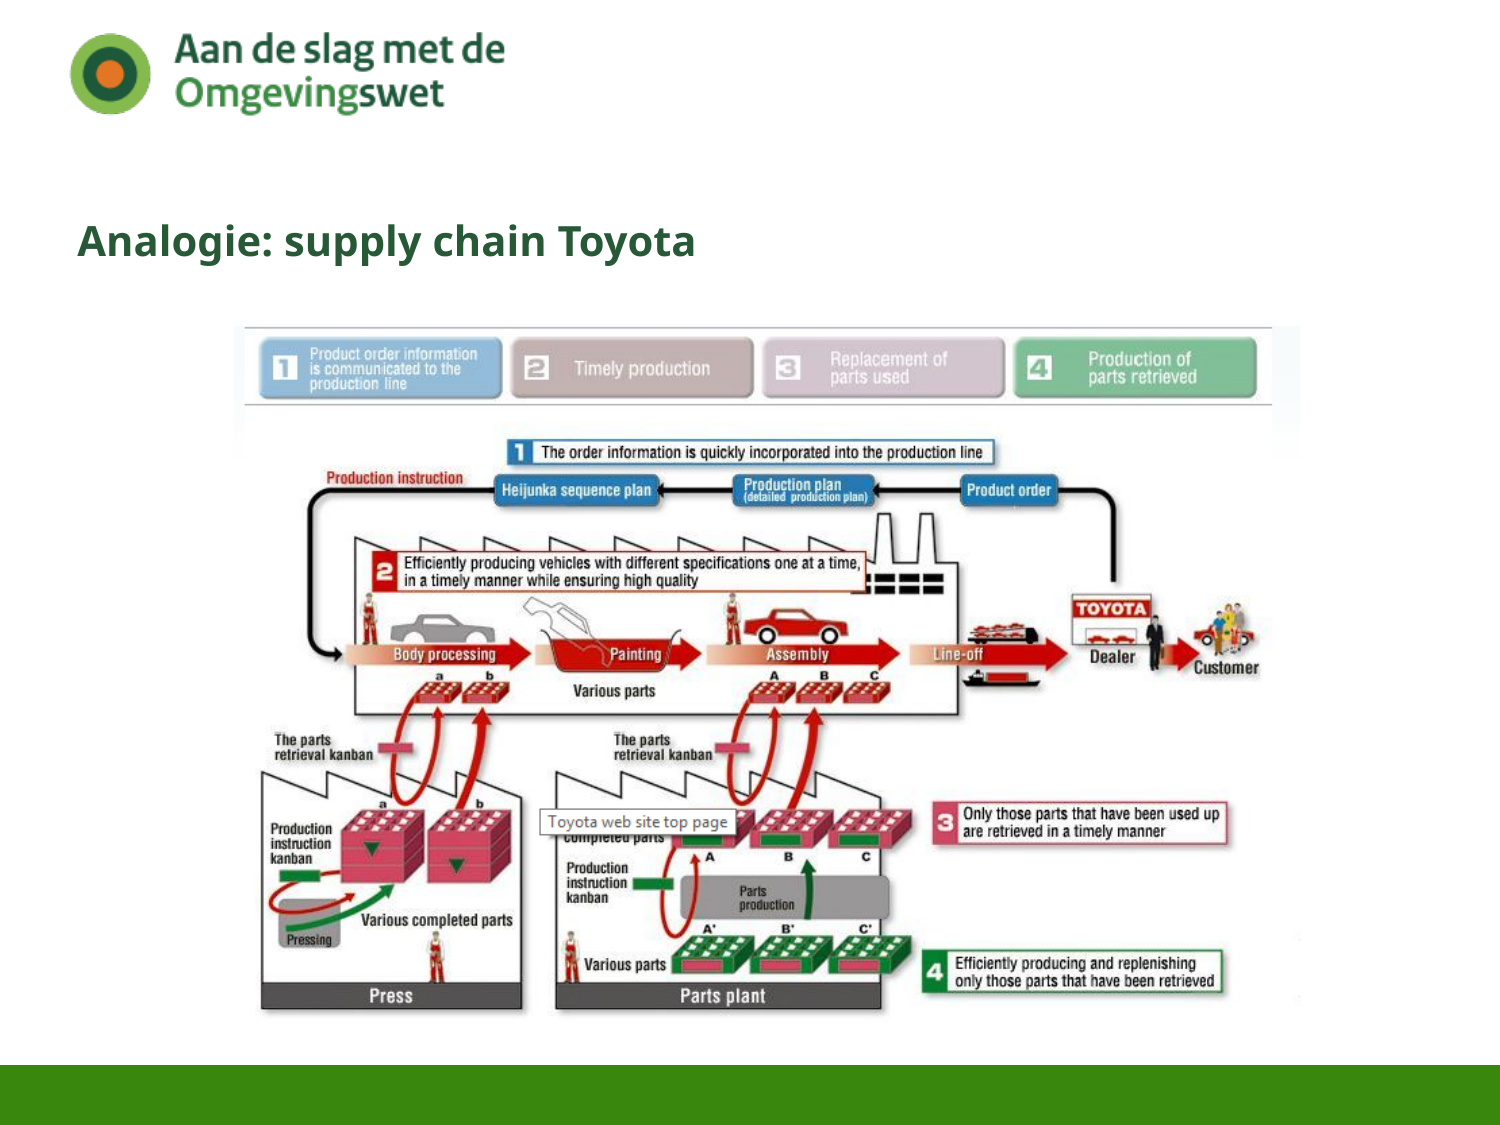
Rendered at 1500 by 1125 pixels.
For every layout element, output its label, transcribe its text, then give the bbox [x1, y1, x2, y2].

title Analogie: supply chain Toyota [62, 207, 1436, 256]
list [229, 326, 1306, 1024]
